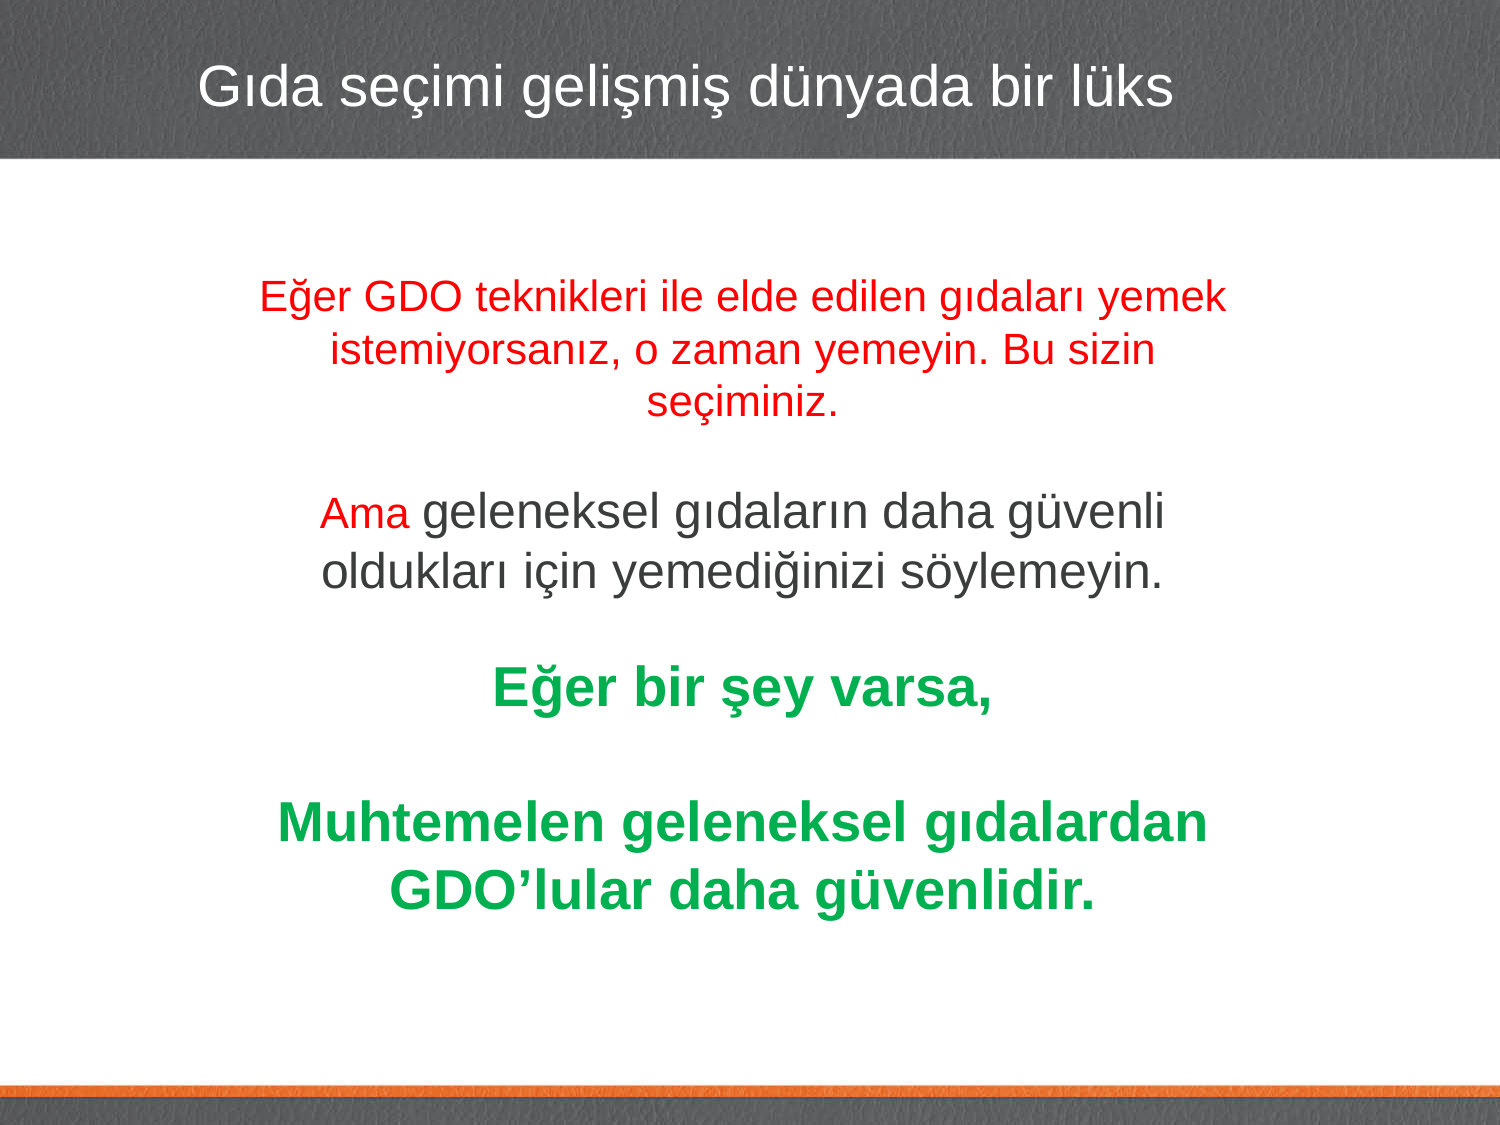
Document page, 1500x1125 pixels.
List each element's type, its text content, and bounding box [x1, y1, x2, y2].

picture [0, 0, 1500, 1125]
text_box Eğer GDO teknikleri ile elde edilen gıdaları yemek istemiyorsanız, o zaman yemeyin. Bu sizin seçiminiz. Ama geleneksel gıdaların daha güvenli oldukları için yemediğinizi söylemeyin. Eğer bir şey varsa, Muhtemelen geleneksel gıdalardan GDO’lular daha güvenlidir. [232, 260, 1254, 928]
text_box Gıda seçimi gelişmiş dünyada bir lüks [52, 40, 1423, 126]
